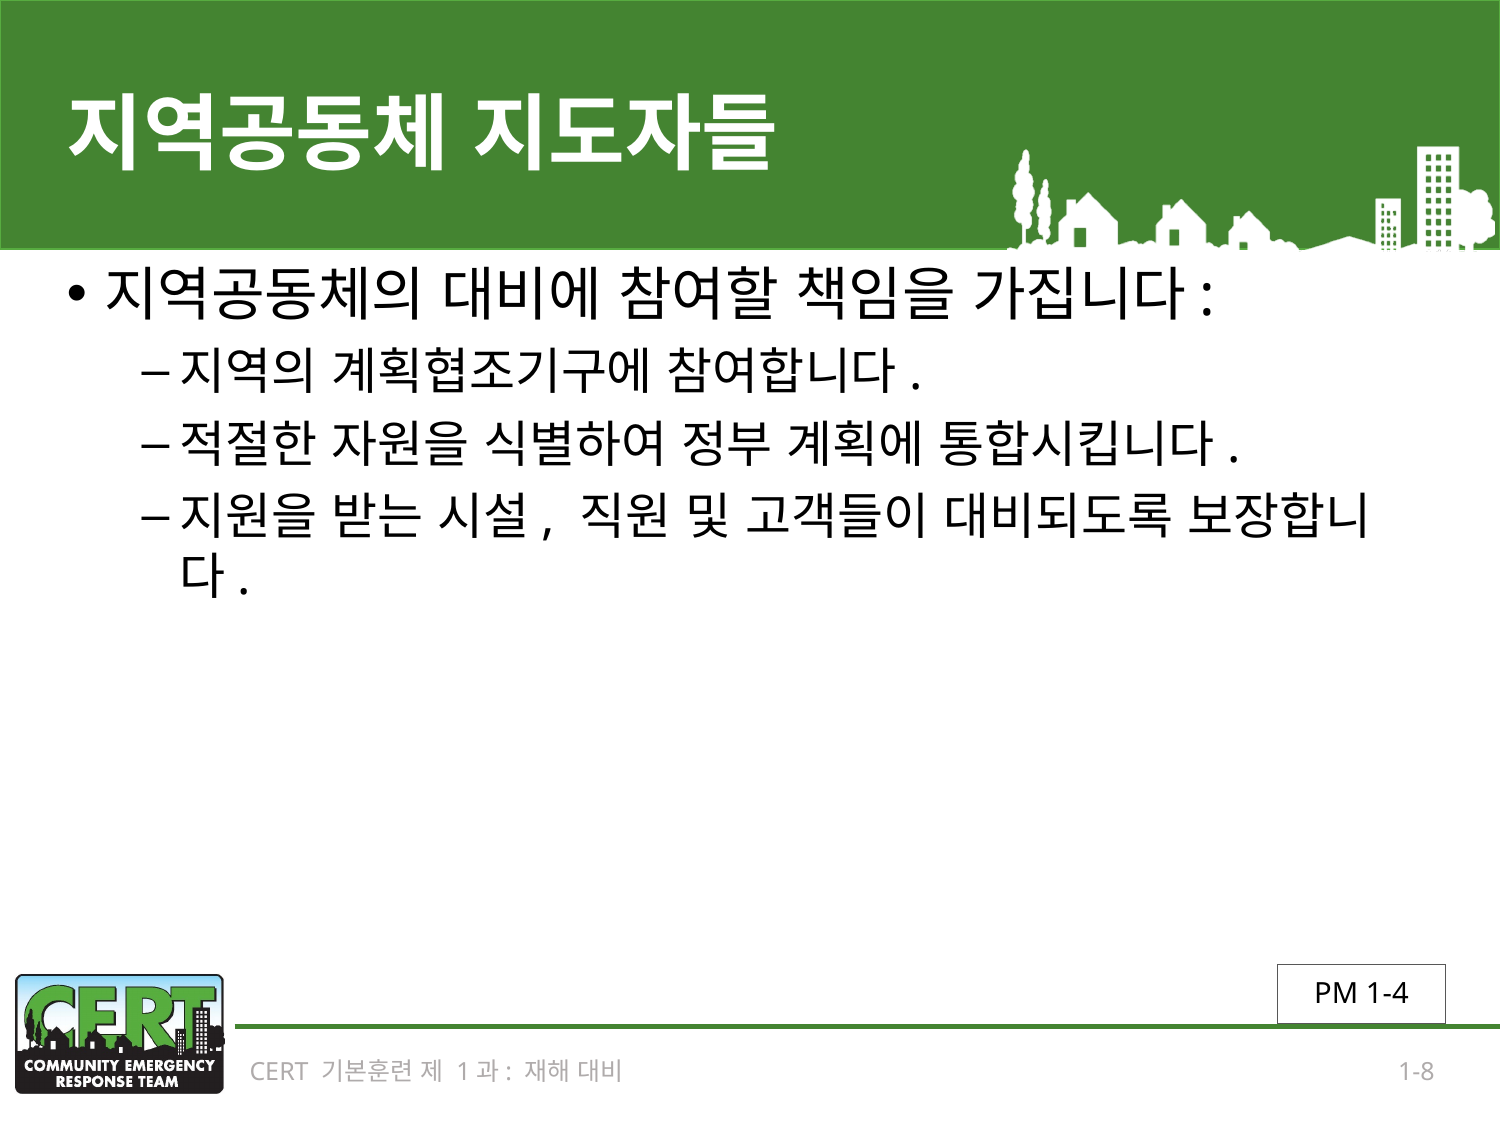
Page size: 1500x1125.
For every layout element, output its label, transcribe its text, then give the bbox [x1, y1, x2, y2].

list 1-8 [1153, 1047, 1450, 1098]
title 지역공동체 지도자들 [51, 52, 1005, 220]
list PM 1-4 [1277, 964, 1446, 1024]
list CERT 기본훈련 제 1과: 재해 대비 [234, 1047, 963, 1098]
picture [1004, 139, 1500, 252]
picture [14, 973, 225, 1094]
list 지역공동체의 대비에 참여할 책임을 가집니다: 지역의 계획협조기구에 참여합니다. 적절한 자원을 식별하여 정부 계획에 통합시킵니다. 지원을 받는 시설, 직원 및 고객들이 대비되도록 보장합니다. [51, 249, 1449, 1034]
